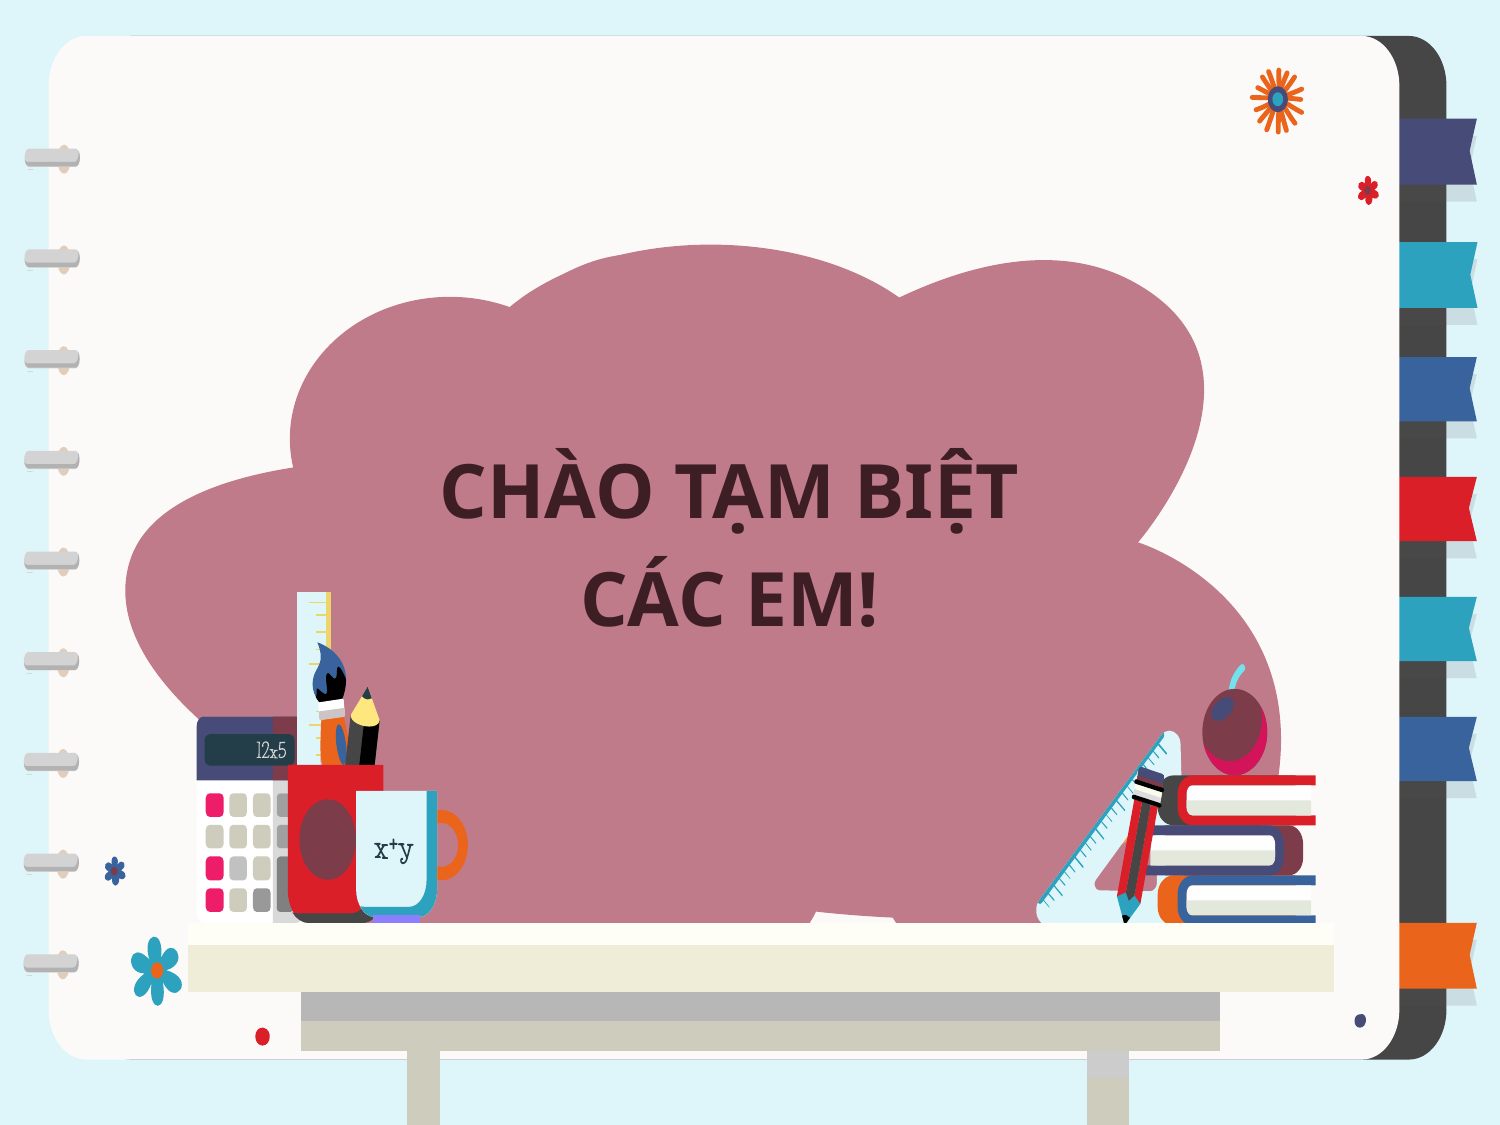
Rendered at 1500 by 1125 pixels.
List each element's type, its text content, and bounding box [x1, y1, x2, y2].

text_box CHÀO TẠM BIỆT CÁC EM! [428, 419, 1032, 647]
